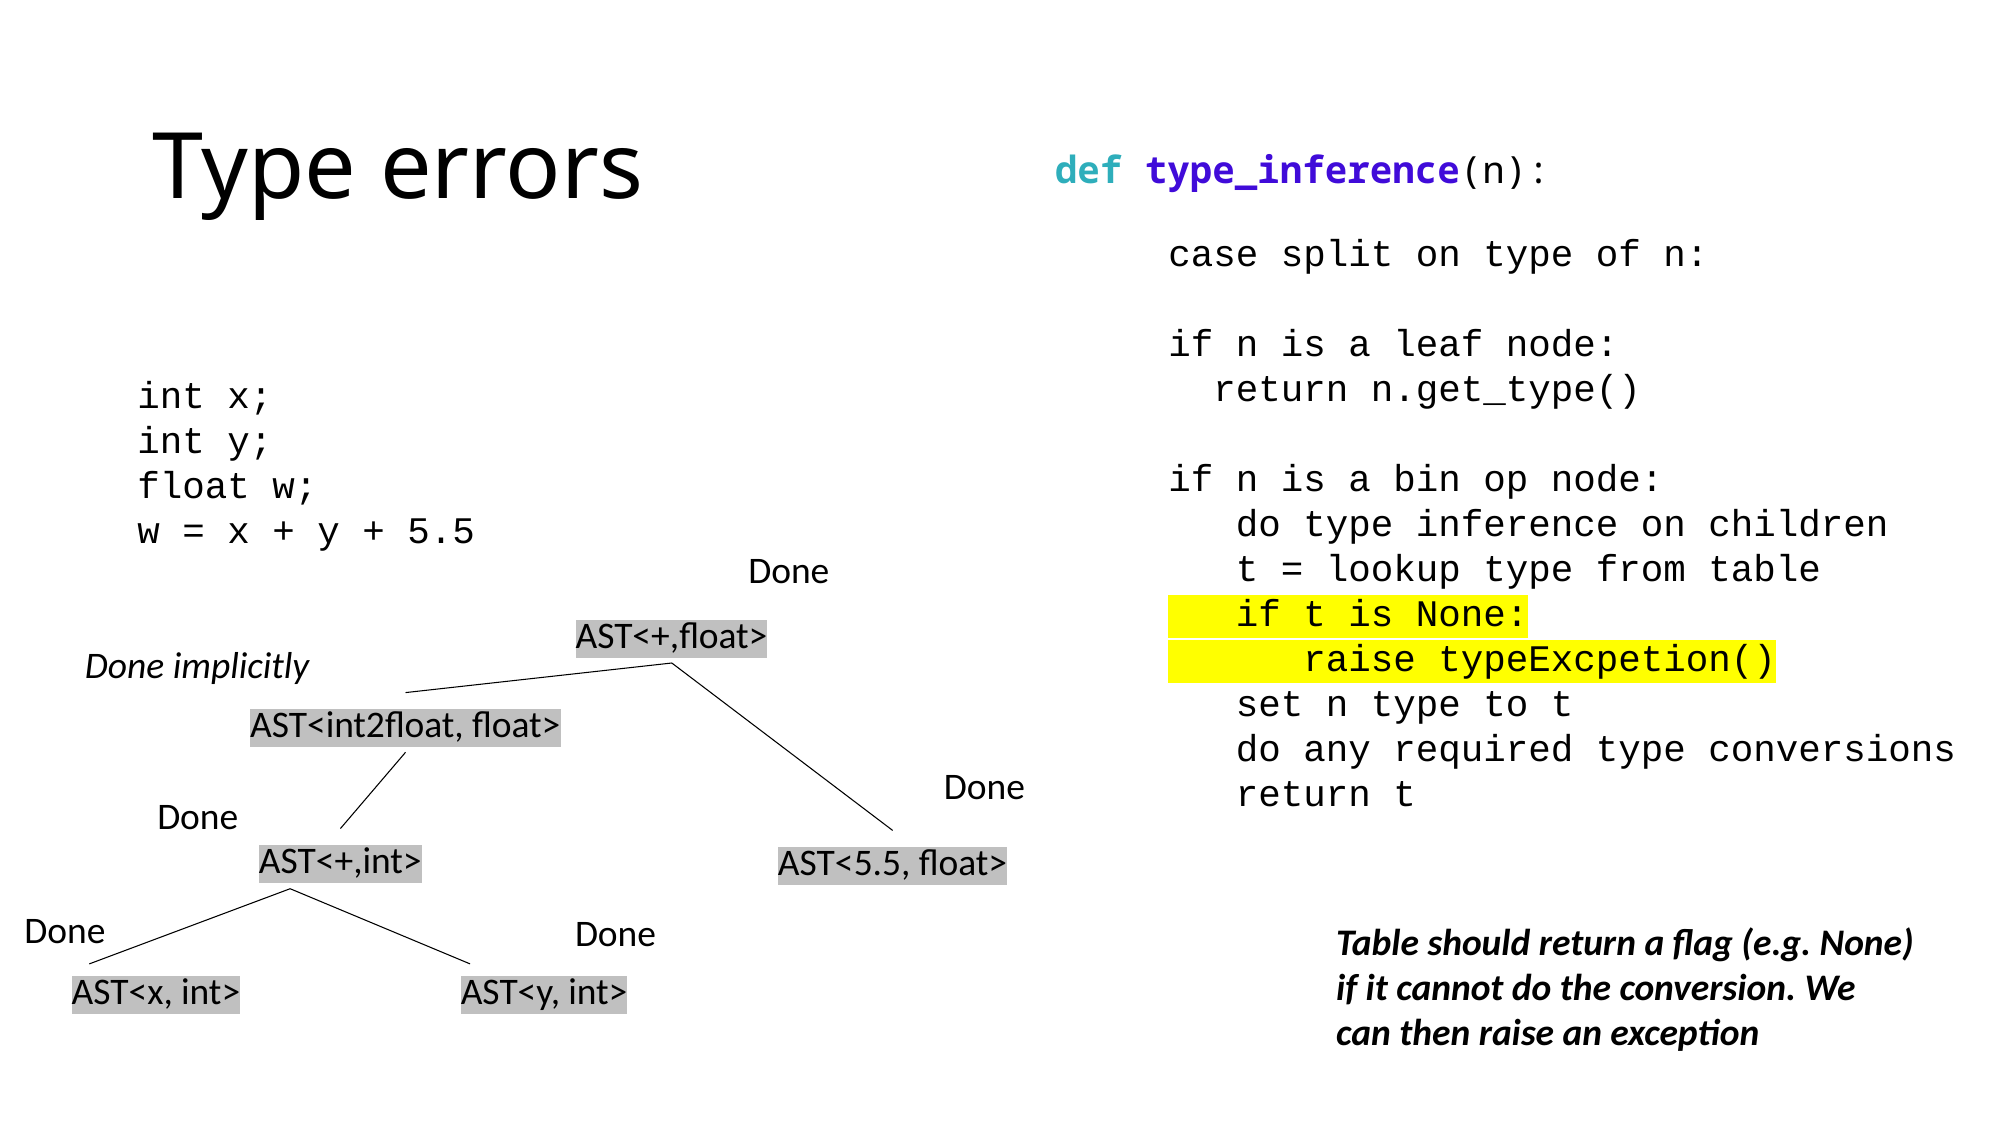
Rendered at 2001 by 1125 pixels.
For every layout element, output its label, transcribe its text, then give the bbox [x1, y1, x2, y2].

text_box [290, 888, 471, 964]
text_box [405, 663, 672, 693]
text_box Done [9, 898, 89, 959]
text_box AST<+,int> [244, 828, 437, 888]
text_box case split on type of n: if n is a leaf node: return n.get_type() if n is a bin op node: do type inference on children t = lookup type from table if t is None: raise typeExcpetion() set n type to t do any required type conversions return t [1153, 221, 1971, 822]
text_box AST<x, int> [56, 959, 256, 1019]
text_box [671, 663, 893, 831]
text_box def type_inference(n): [1040, 138, 1565, 198]
text_box AST<5.5, float> [763, 830, 1023, 891]
text_box AST<int2float, float> [235, 692, 576, 753]
text_box Done implicitly [70, 633, 325, 694]
text_box int x; int y; float w; w = x + y + 5.5 [122, 363, 490, 559]
text_box Done [929, 754, 1041, 814]
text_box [89, 888, 290, 964]
text_box Done [560, 901, 672, 962]
text_box Done [142, 784, 254, 845]
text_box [340, 753, 406, 829]
text_box AST<y, int> [446, 959, 643, 1019]
title Type errors [137, 59, 1863, 278]
text_box Done [733, 538, 845, 599]
text_box AST<+,float> [560, 603, 783, 663]
text_box Table should return a flag (e.g. None) if it cannot do the conversion. We can then raise an exception [1321, 910, 1930, 1061]
